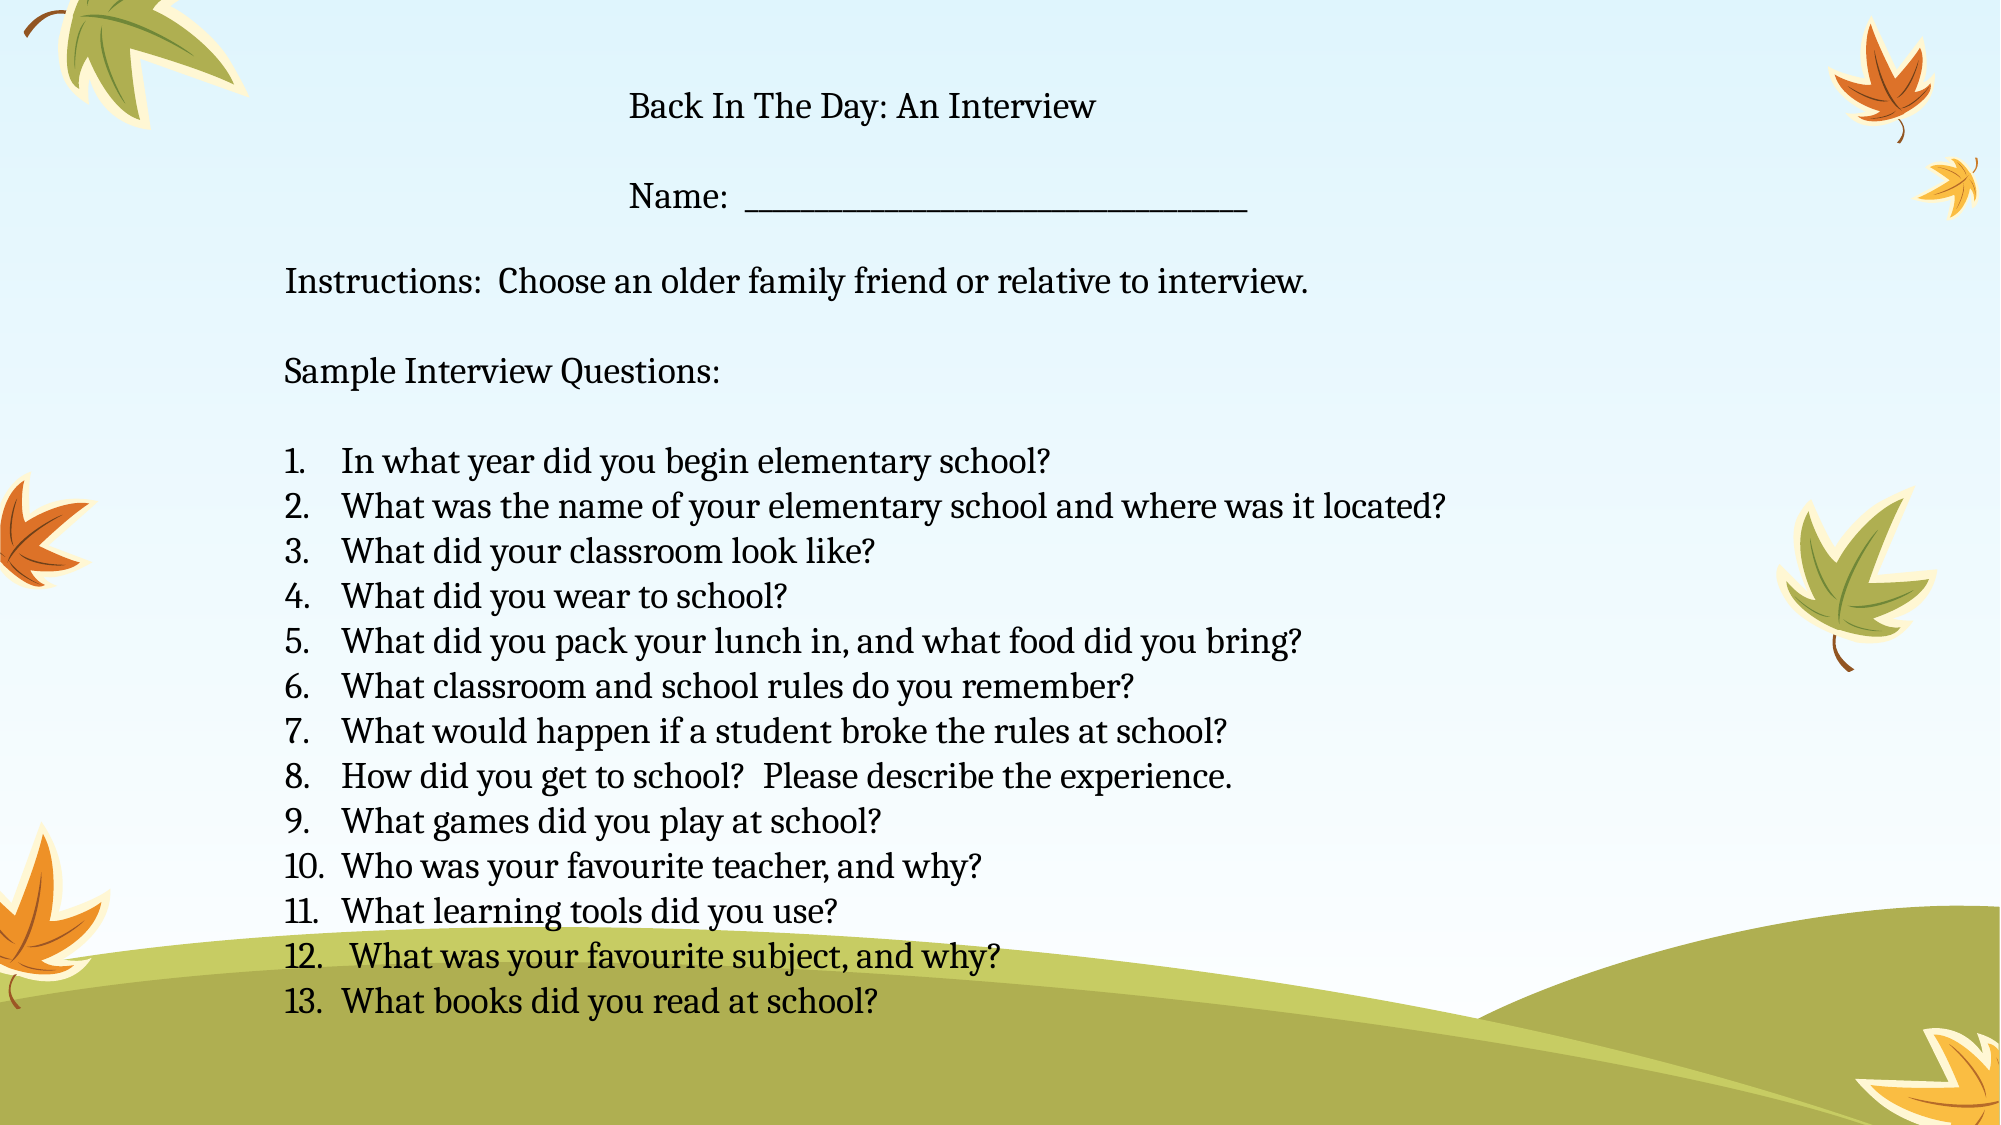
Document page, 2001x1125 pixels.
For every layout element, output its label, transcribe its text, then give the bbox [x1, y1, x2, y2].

text_box Back In The Day: An Interview Name: ____________________________________ [613, 73, 1387, 224]
text_box Instructions: Choose an older family friend or relative to interview. Sample Interview Questions: In what year did you begin elementary school? What was the name of your elementary school and where was it located? What did your classroom look like? What did you wear to school? What did you pack your lunch in, and what food did you bring? What classroom and school rules do you remember? What would happen if a student broke the rules at school? How did you get to school? Please describe the experience. What games did you play at school? Who was your favourite teacher, and why? What learning tools did you use? What was your favourite subject, and why? What books did you read at school? [269, 249, 1724, 1029]
